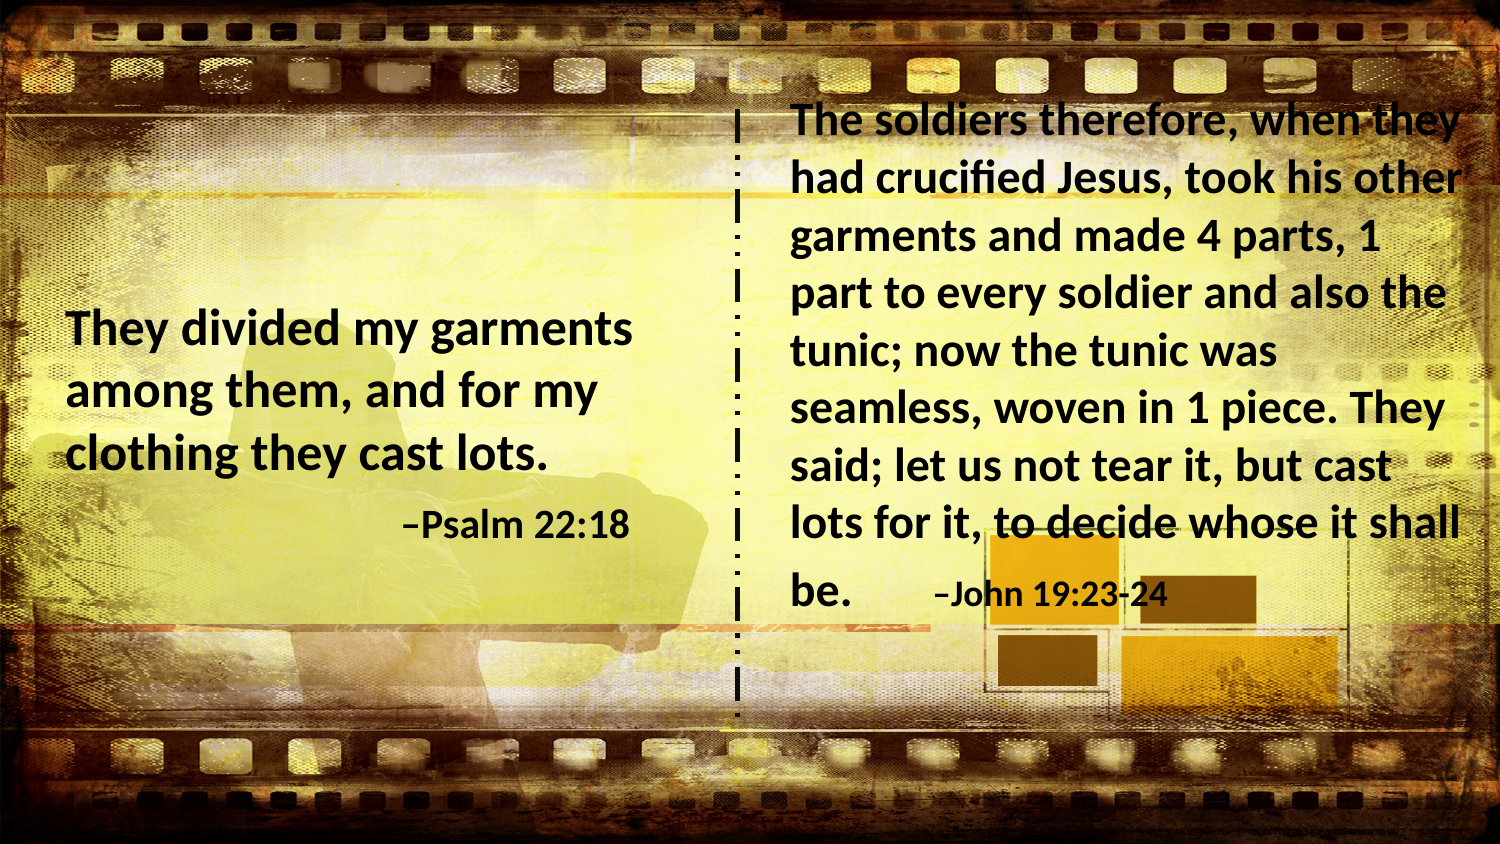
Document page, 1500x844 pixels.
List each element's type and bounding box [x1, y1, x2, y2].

list [0, 0, 1500, 844]
